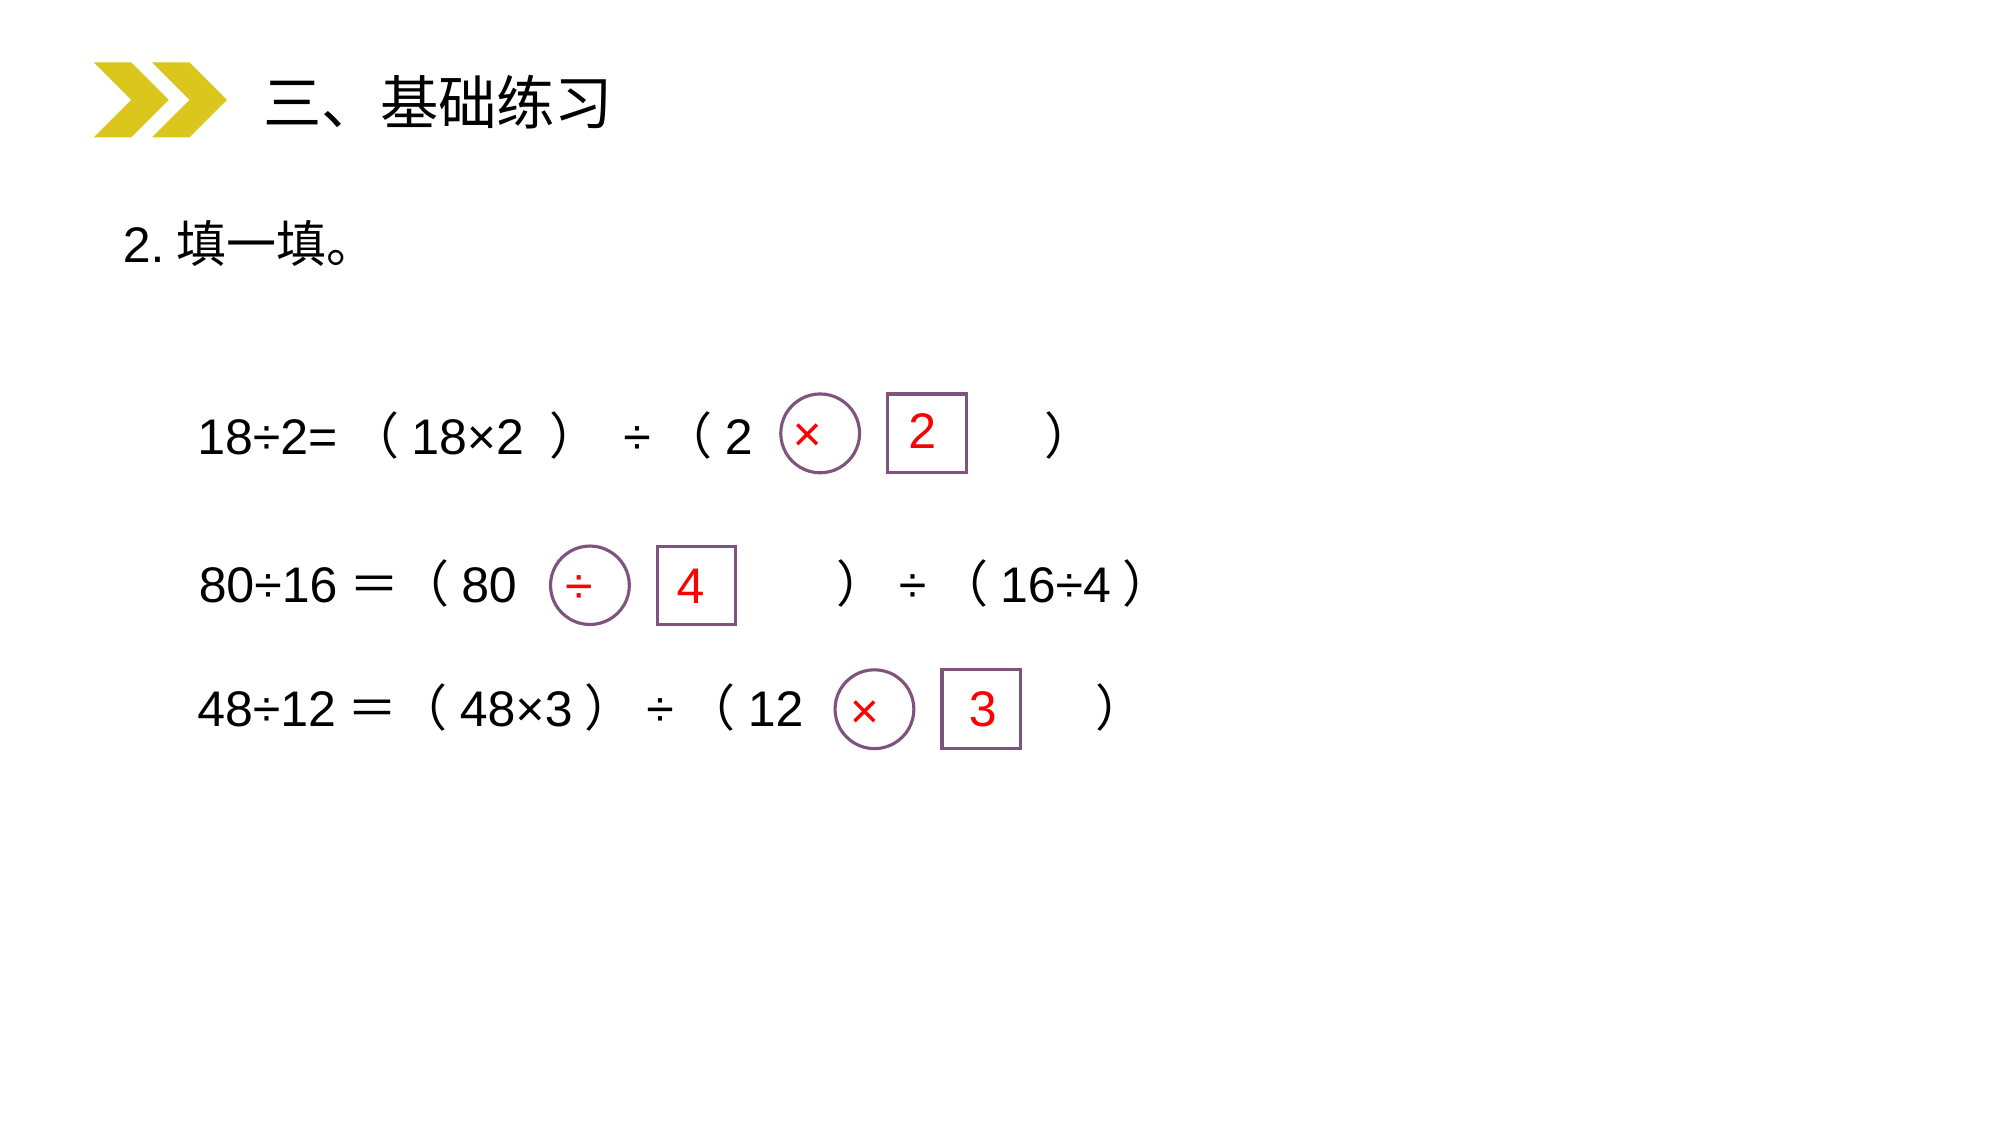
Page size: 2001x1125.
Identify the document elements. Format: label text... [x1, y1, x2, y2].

text_box 18÷2=（18×2 ） ÷（2 ） [968, 397, 1635, 472]
text_box × [777, 394, 912, 469]
text_box 4 [661, 546, 796, 622]
text_box [801, 469, 840, 474]
text_box ÷ [550, 546, 661, 622]
text_box 80÷16＝（80 ）÷（16÷4） [591, 544, 1639, 620]
text_box × [834, 671, 969, 746]
text_box [656, 622, 737, 626]
text_box 80÷16＝（80 ）÷（16÷4） [184, 544, 589, 620]
text_box [573, 622, 607, 626]
text_box 18÷2=（18×2 ） ÷（2 ） [182, 397, 805, 472]
text_box 2 [893, 391, 1027, 466]
text_box [857, 746, 892, 750]
text_box 2.填一填。 [108, 205, 581, 281]
text_box [941, 745, 1022, 750]
text_box 三、基础练习 [248, 66, 1088, 137]
text_box [887, 466, 968, 474]
text_box 3 [954, 669, 1088, 745]
text_box 48÷12＝（48×3）÷（12 ） [1088, 669, 1556, 745]
text_box 48÷12＝（48×3）÷（12 ） [182, 669, 864, 745]
